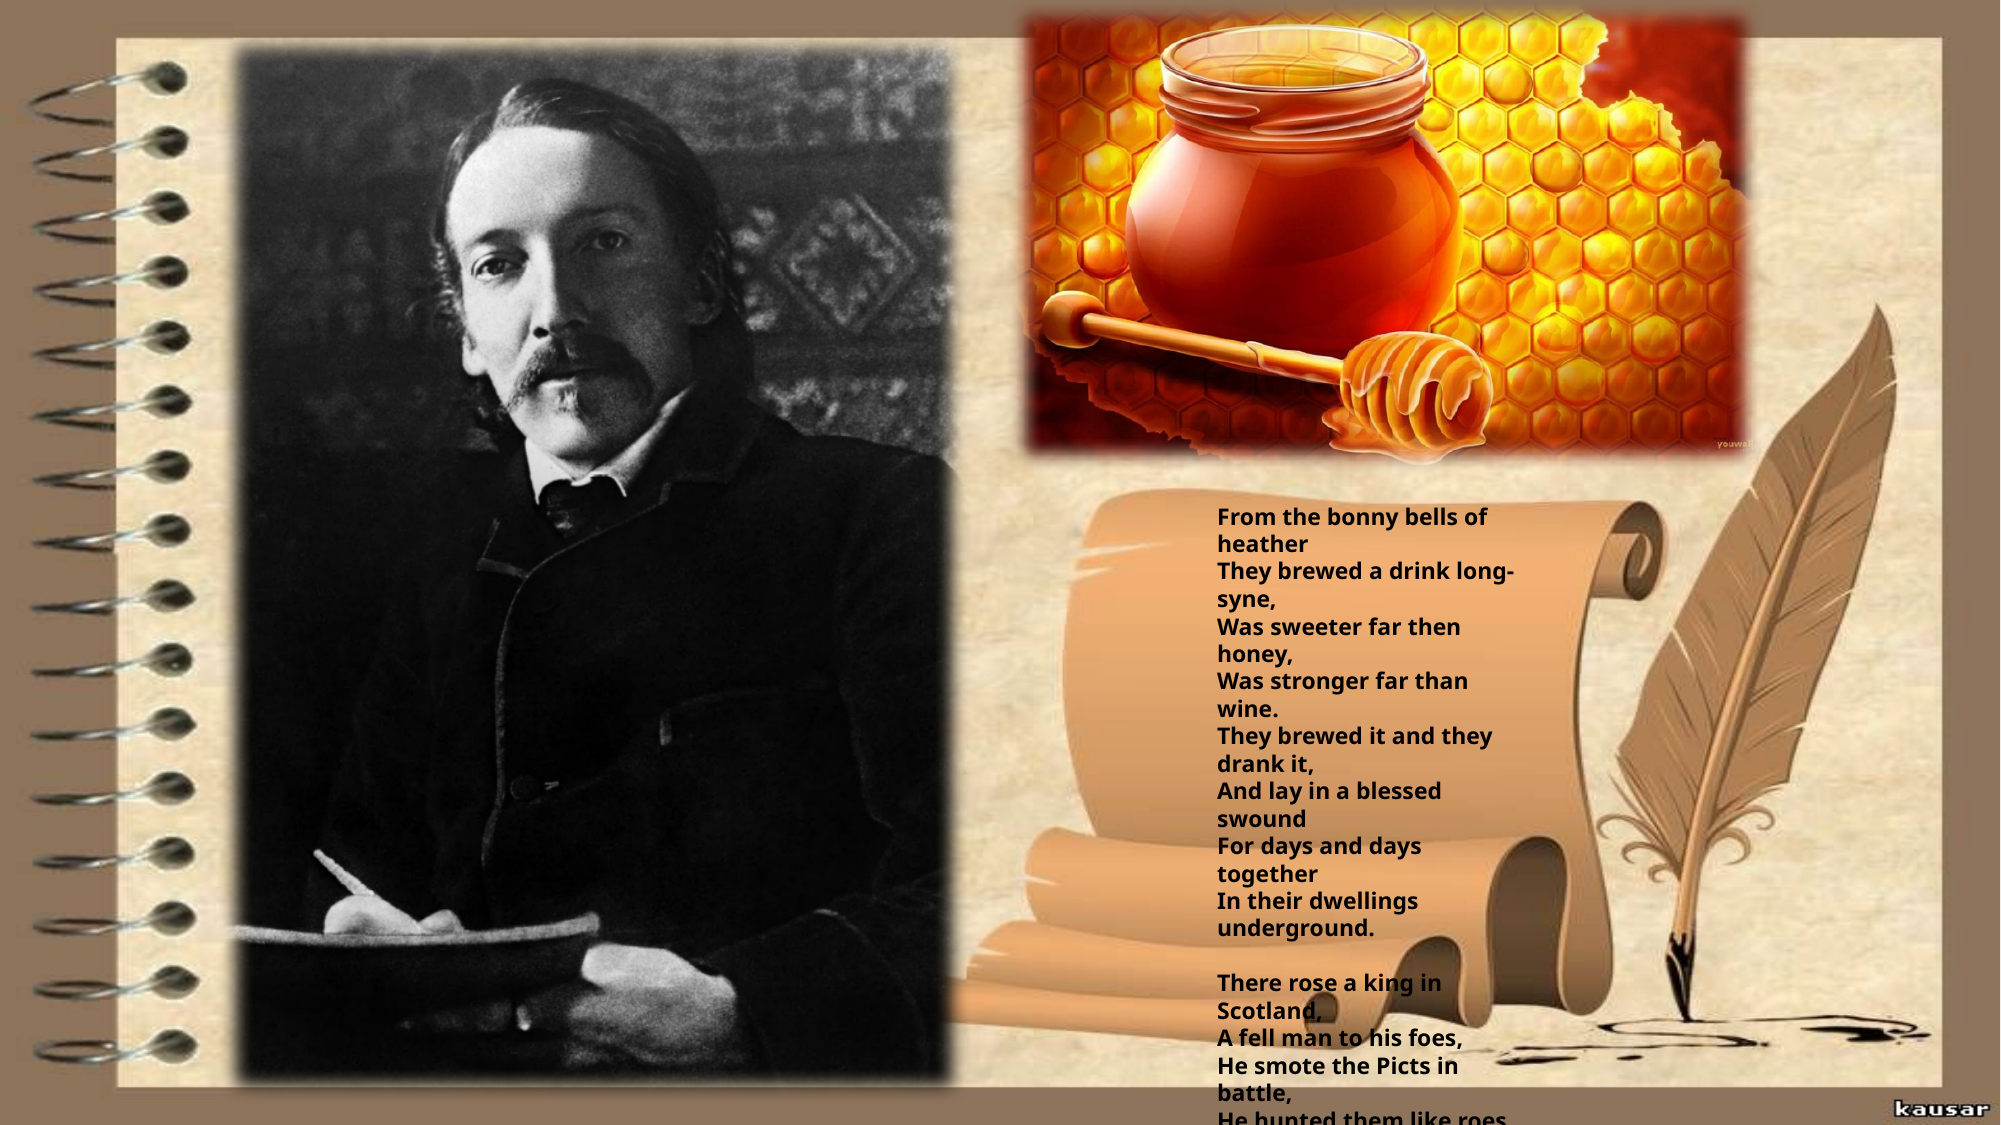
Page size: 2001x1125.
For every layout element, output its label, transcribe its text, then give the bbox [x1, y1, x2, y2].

text_box From the bonny bells of heather They brewed a drink long-syne, Was sweeter far then honey, Was stronger far than wine. They brewed it and they drank it, And lay in a blessed swound For days and days together In their dwellings underground. There rose a king in Scotland, A fell man to his foes, He smote the Picts in battle, He hunted them like roes. Over miles of the red mountain He hunted as they fled, And strewed the dwarfish bodies Of the dying and the dead. [1202, 494, 1534, 1125]
picture [0, 0, 2001, 1125]
